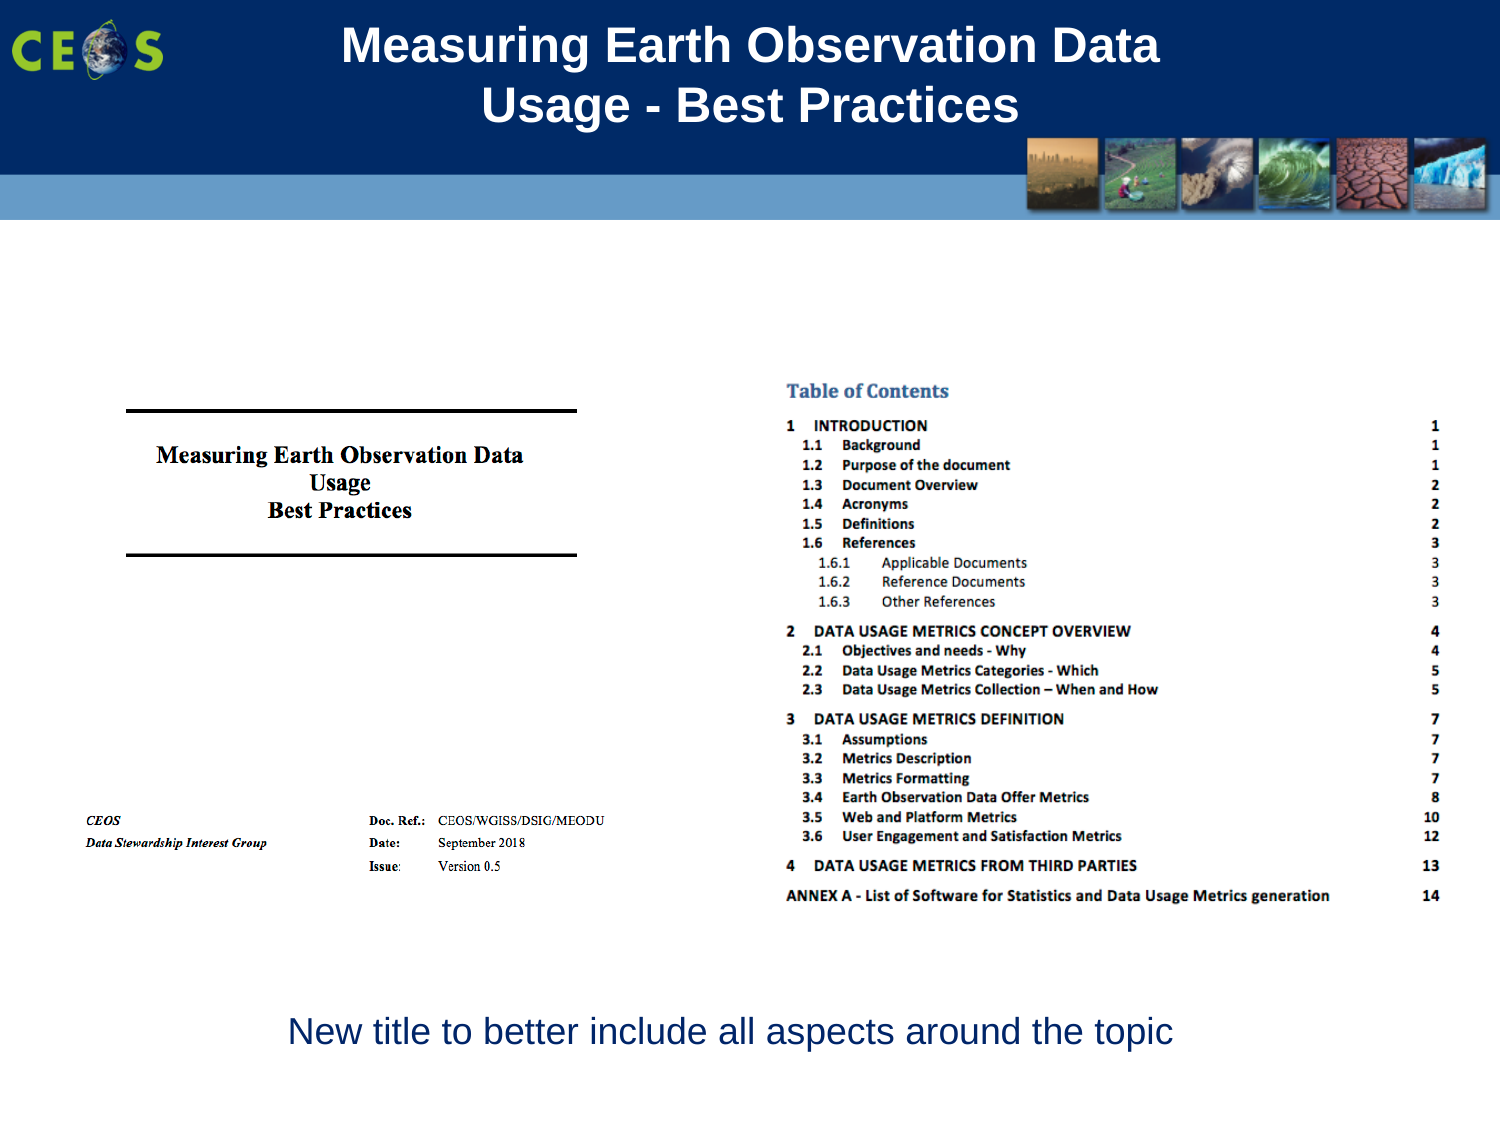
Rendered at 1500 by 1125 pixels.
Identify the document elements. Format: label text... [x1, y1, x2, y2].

picture [37, 249, 651, 960]
text_box New title to better include all aspects around the topic [280, 999, 1182, 1060]
picture [762, 349, 1467, 951]
title Measuring Earth Observation Data Usage - Best Practices [249, 37, 1252, 108]
picture [0, 0, 1500, 220]
